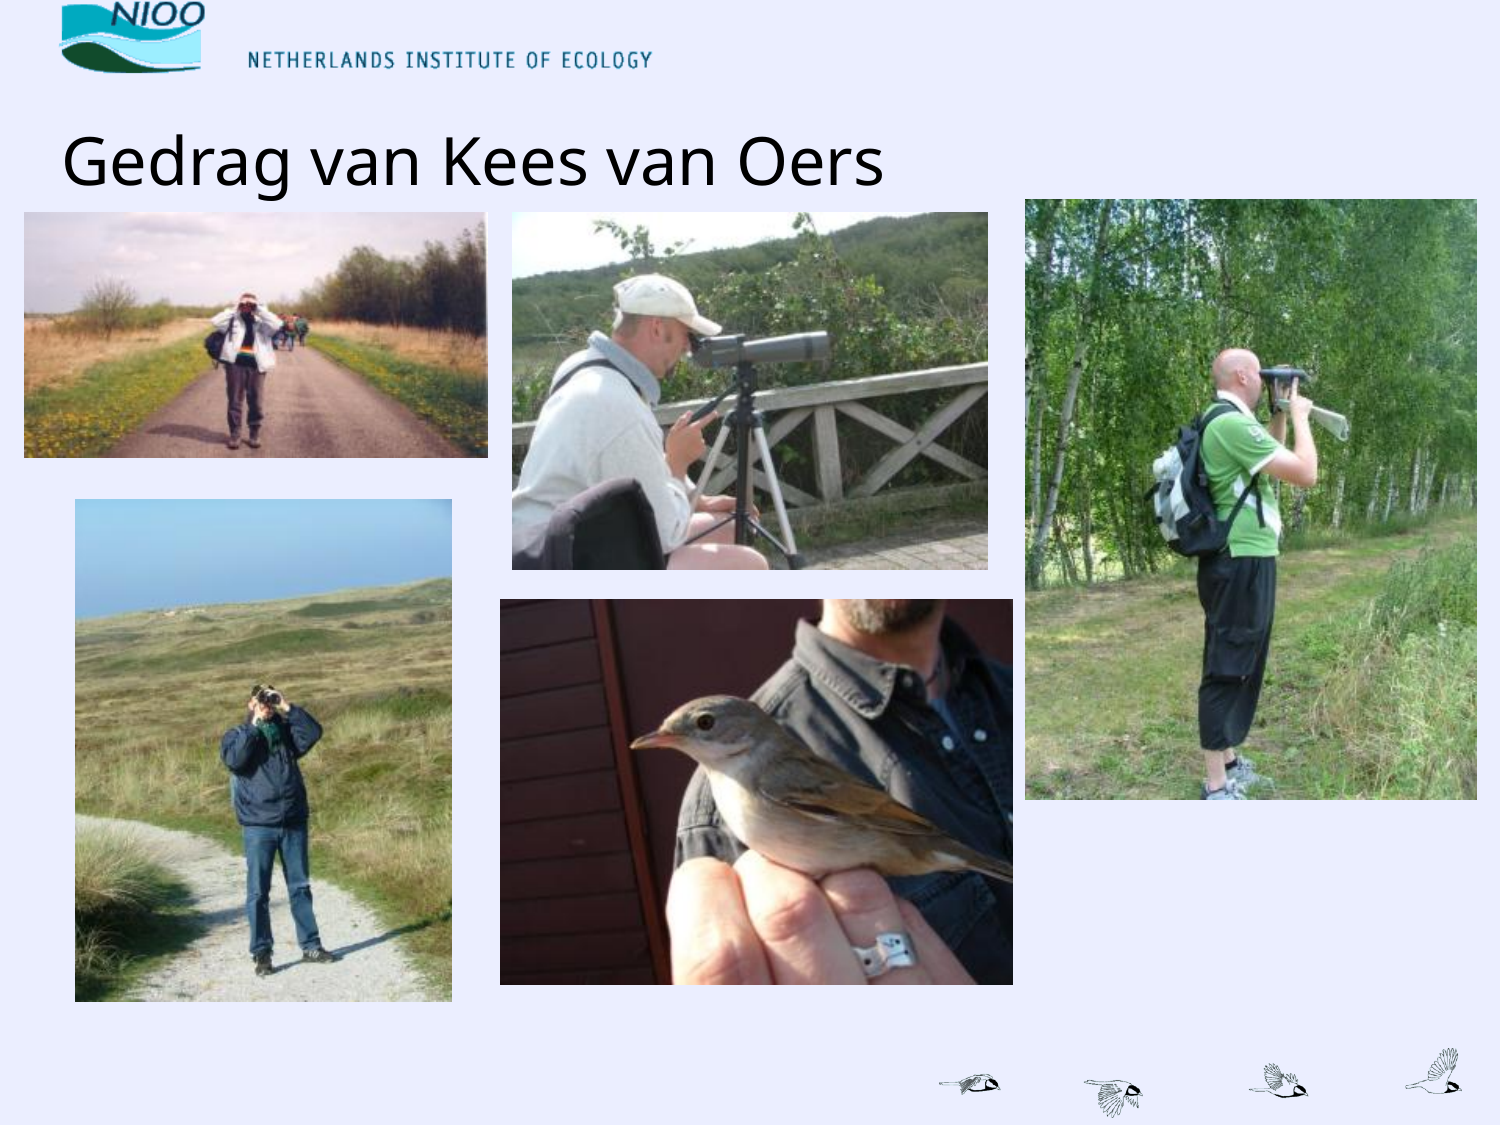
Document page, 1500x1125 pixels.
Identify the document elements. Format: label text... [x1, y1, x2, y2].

picture [74, 499, 452, 1003]
title Gedrag van Kees van Oers [46, 64, 1448, 253]
picture [24, 212, 488, 458]
picture [1024, 199, 1478, 801]
picture [512, 212, 988, 571]
picture [499, 599, 1013, 985]
picture [912, 1024, 1500, 1125]
picture [58, 0, 659, 64]
